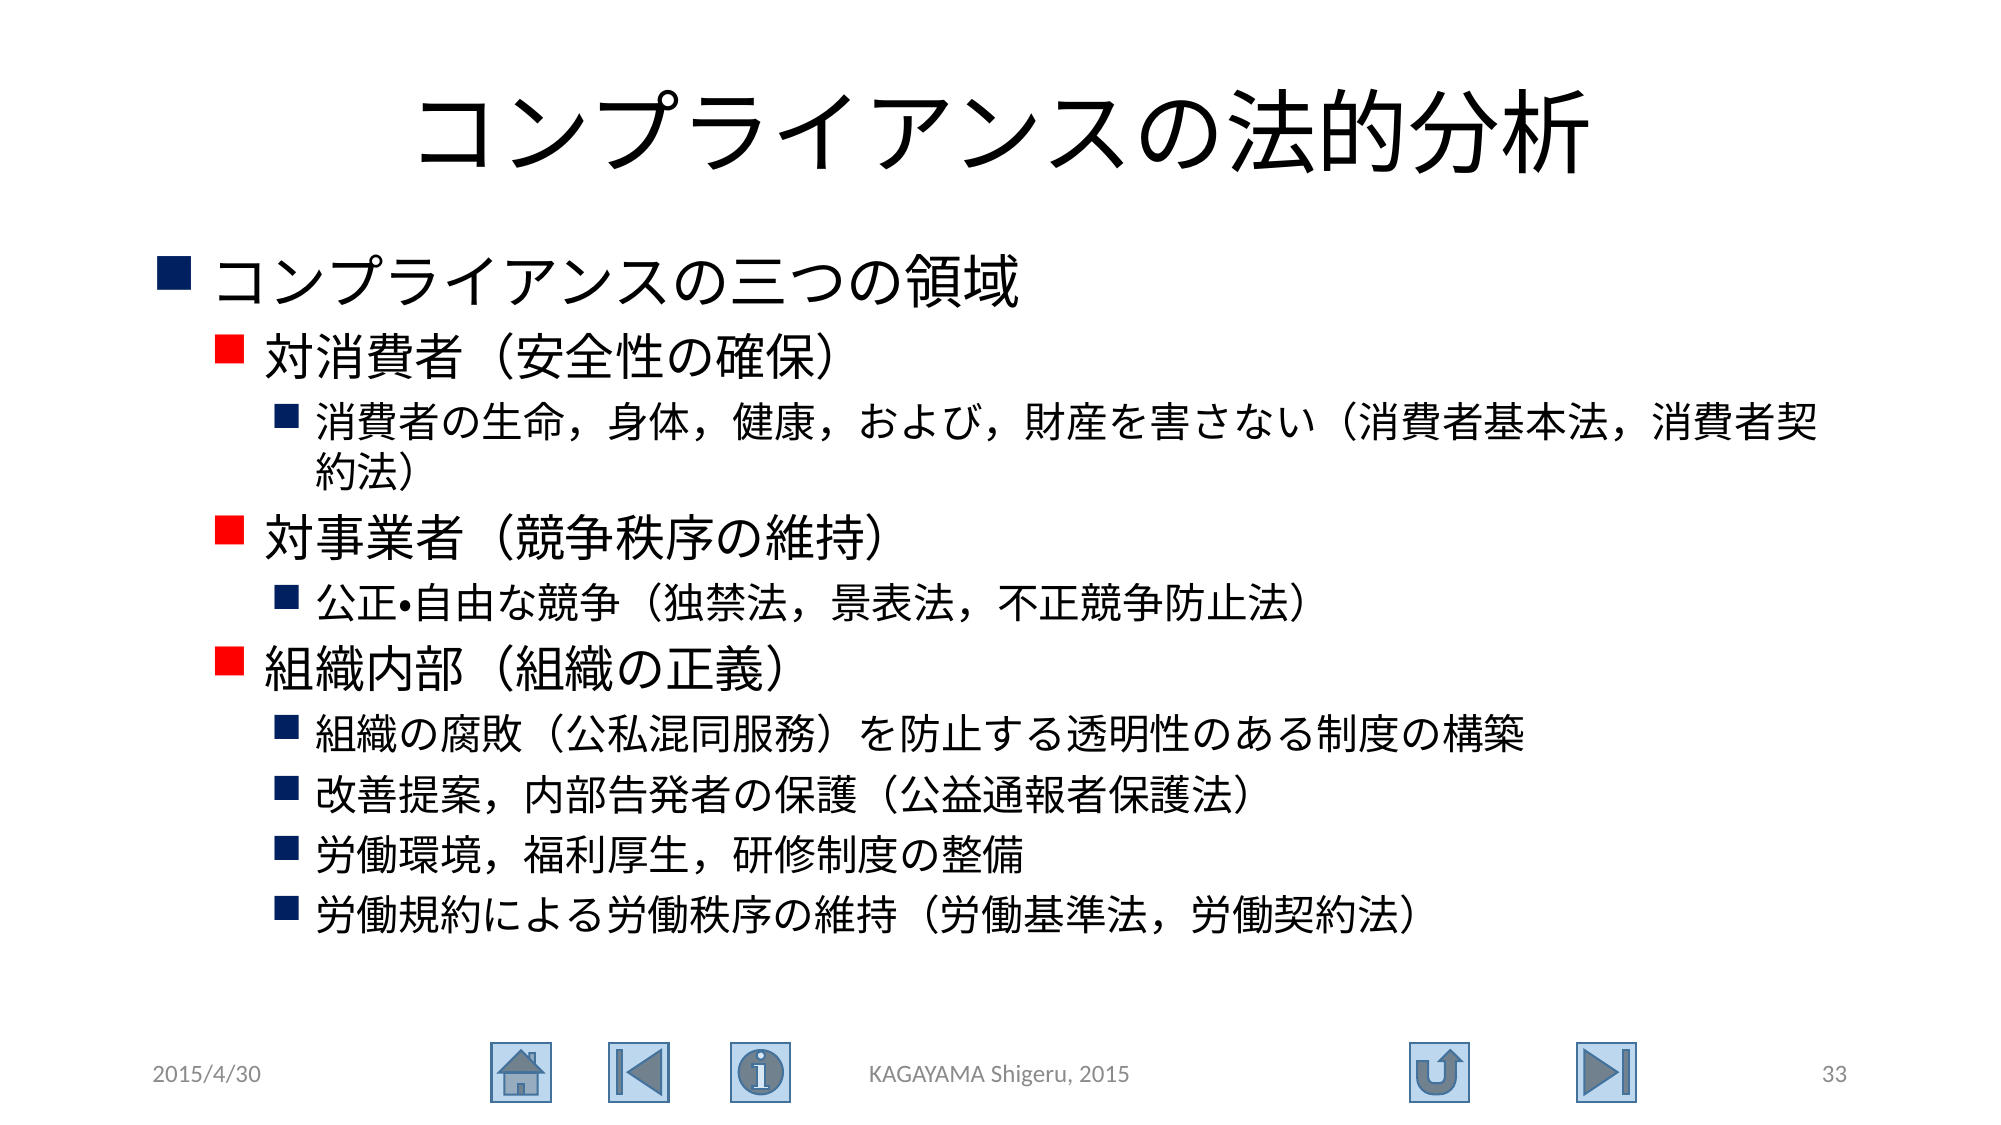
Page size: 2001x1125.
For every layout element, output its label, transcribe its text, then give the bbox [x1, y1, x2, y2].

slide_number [137, 1042, 588, 1103]
title コンプライアンスの法的分析 [137, 59, 1863, 215]
slide_number 33 [1412, 1042, 1863, 1103]
footer KAGAYAMA Shigeru, 2015 [662, 1042, 1338, 1103]
list コンプライアンスの三つの領域 対消費者（安全性の確保） 消費者の生命，身体，健康，および，財産を害さない（消費者基本法，消費者契約法） 対事業者（競争秩序の維持） 公正・自由な競争（独禁法，景表法，不正競争防止法） 組織内部（組織の正義） 組織の腐敗（公私混同服務）を防止する透明性のある制度の構築 改善提案，内部告発者の保護（公益通報者保護法） 労働環境，福利厚生，研修制度の整備 労働規約による労働秩序の維持（労働基準法，労働契約法） [137, 237, 1863, 988]
